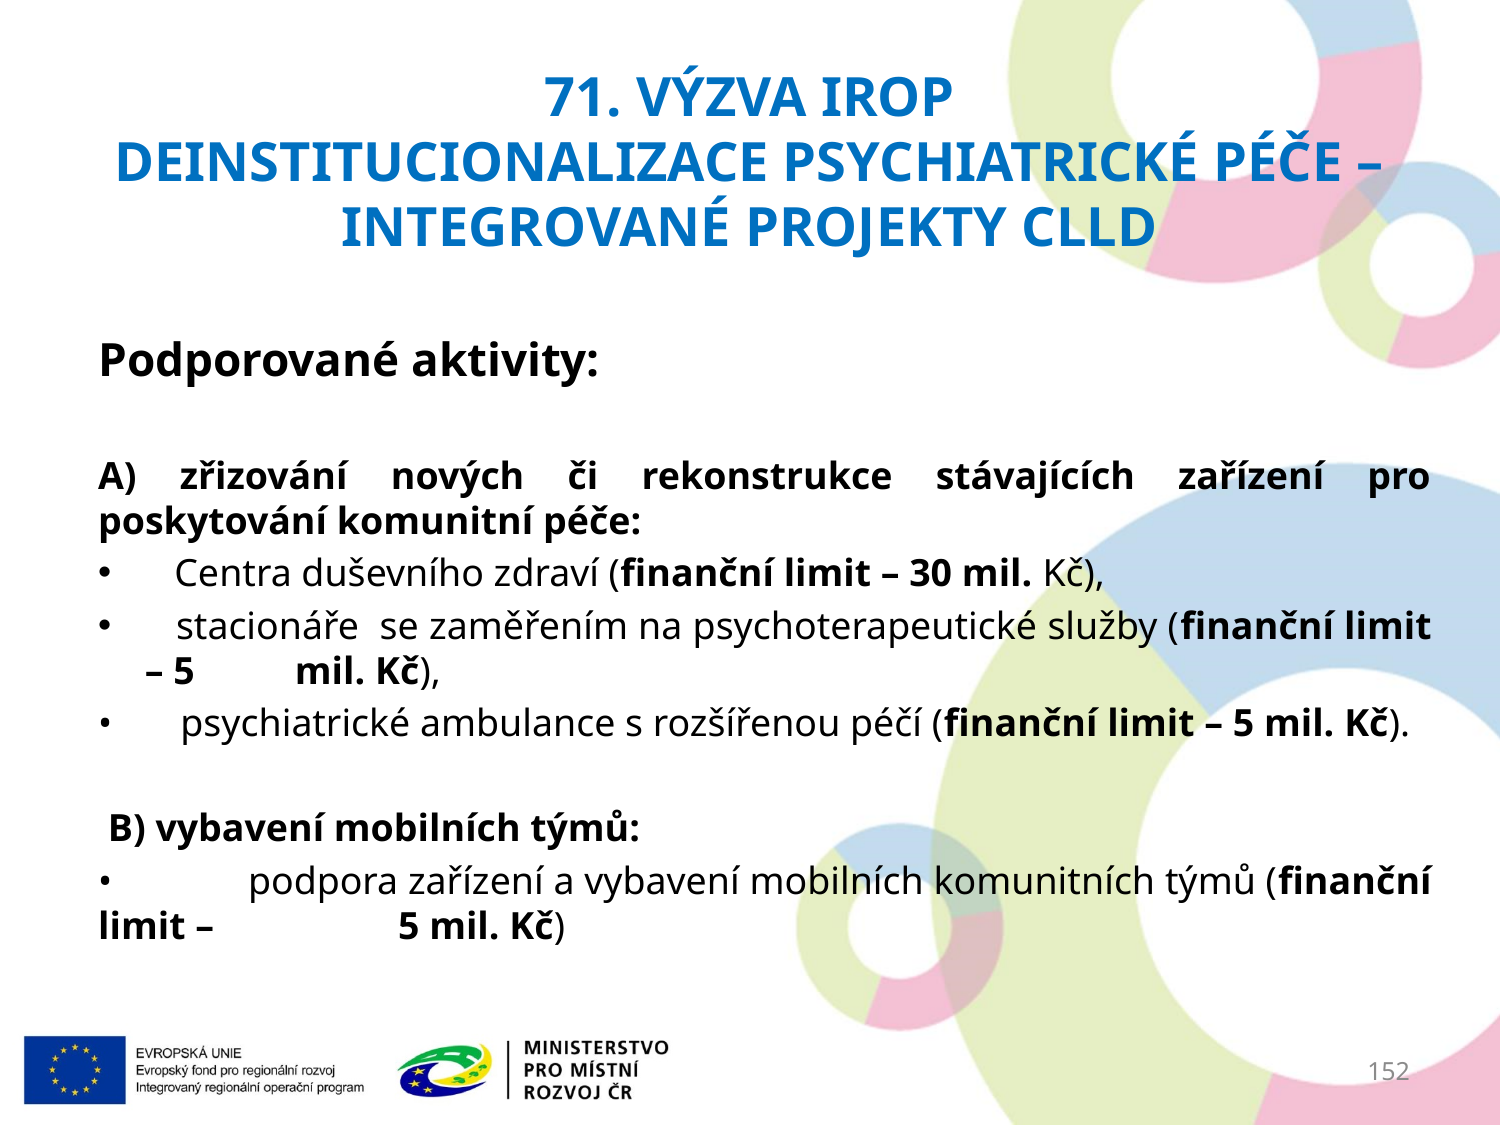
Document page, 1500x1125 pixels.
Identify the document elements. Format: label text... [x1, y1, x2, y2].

picture [0, 0, 1500, 1125]
slide_number 152 [1074, 1042, 1425, 1103]
text_box 71. VÝZVA IROP DEINSTITUCIONALIZACE PSYCHIATRICKÉ PÉČE – Integrované projekty CLLD [74, 54, 1425, 197]
list Podporované aktivity: A) zřizování nových či rekonstrukce stávajících zařízení pro poskytování komunitní péče: Centra duševního zdraví (finanční limit – 30 mil. Kč), stacionáře se zaměřením na psychoterapeutické služby (finanční limit – 5 mil. Kč), • psychiatrické ambulance s rozšířenou péčí (finanční limit – 5 mil. Kč). B) vybavení mobilních týmů: • podpora zařízení a vybavení mobilních komunitních týmů (finanční limit – 5 mil. Kč) [17, 265, 1447, 976]
